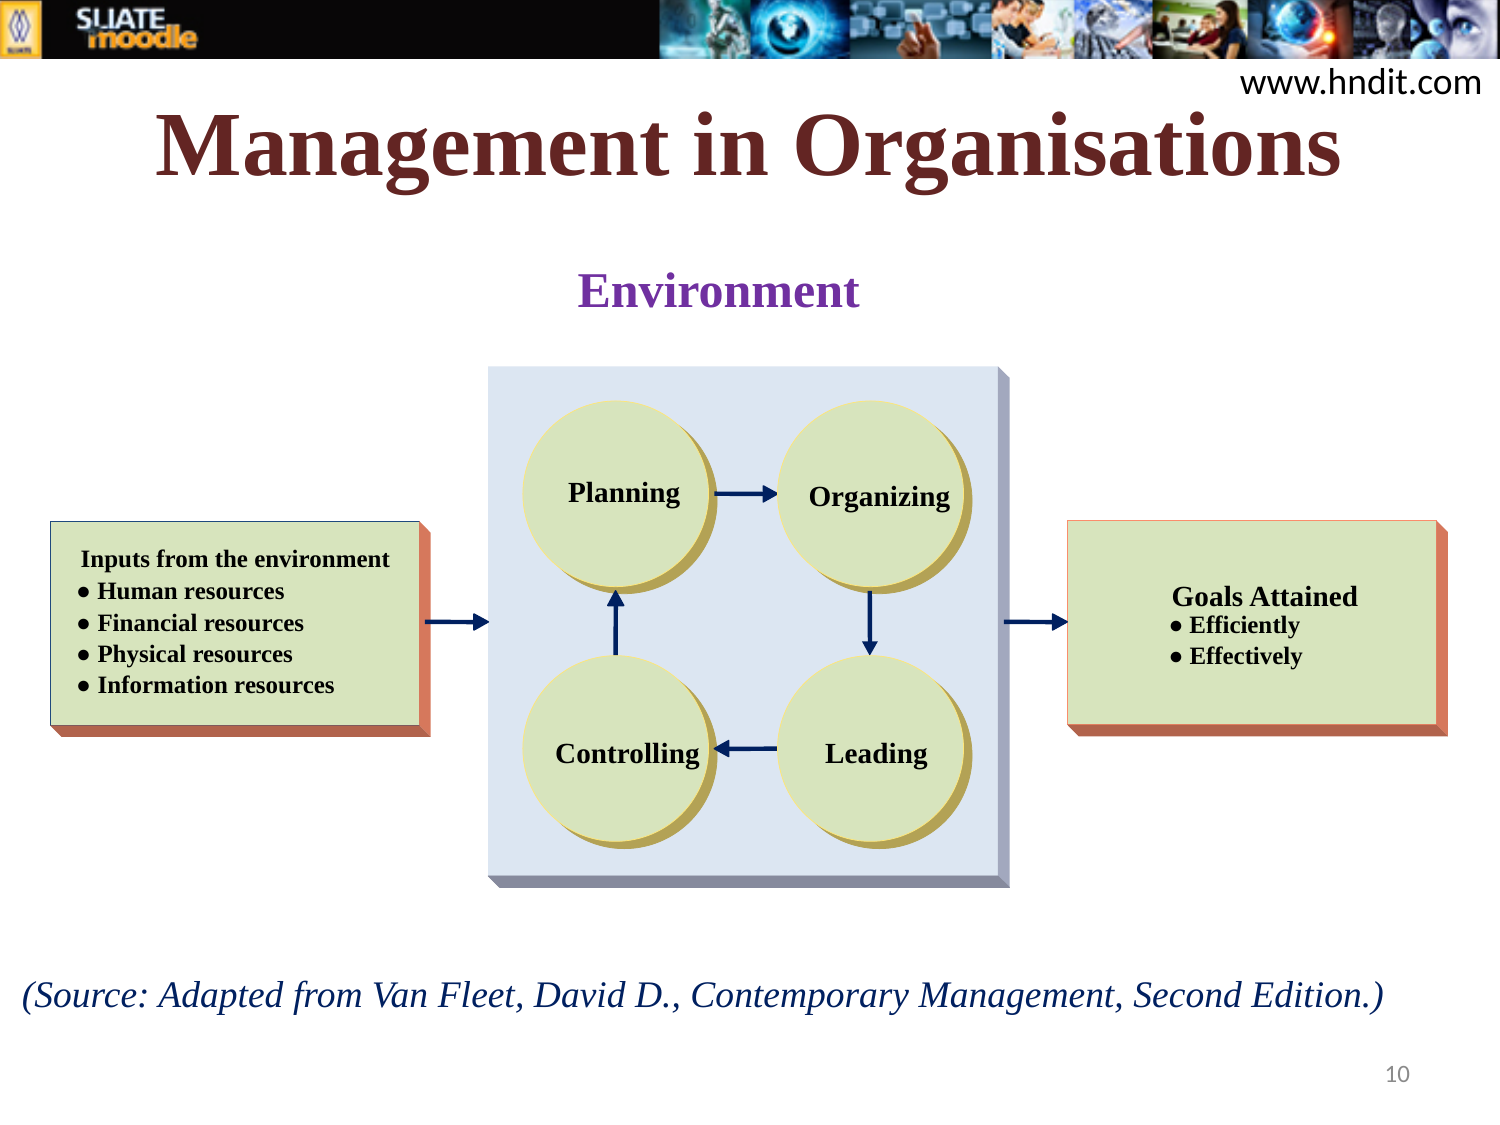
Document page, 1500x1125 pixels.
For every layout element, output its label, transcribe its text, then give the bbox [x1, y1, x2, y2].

text_box Environment [524, 249, 913, 325]
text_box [49, 366, 1449, 888]
slide_number 10 [1074, 1042, 1425, 1103]
picture [0, 0, 1500, 59]
text_box www.hndit.com [1225, 49, 1498, 110]
text_box (Source: Adapted from Van Fleet, David D., Contemporary Management, Second Edition.) [0, 962, 1400, 1068]
title Management in Organisations [75, 45, 1425, 233]
